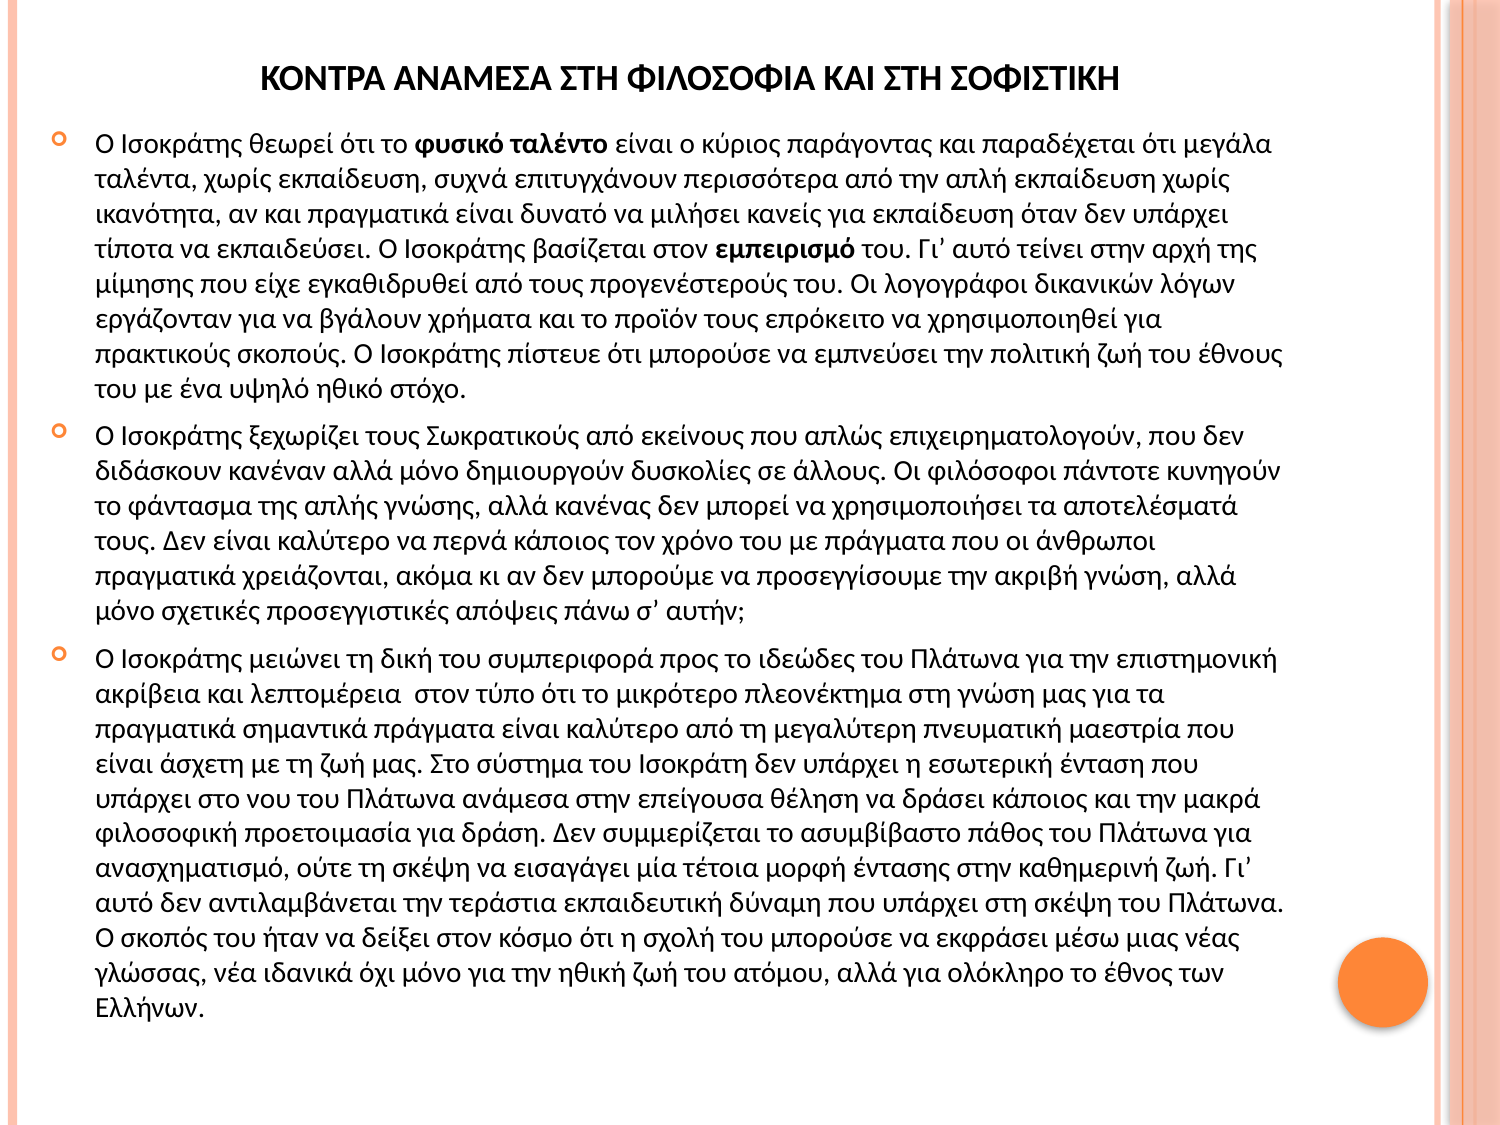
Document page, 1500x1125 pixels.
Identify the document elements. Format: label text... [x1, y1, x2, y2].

title Κοντρα αναμεσα στη φιλοσοφια και στη σοφιστικη [82, 45, 1300, 106]
list Ο Ισοκράτης θεωρεί ότι το φυσικό ταλέντο είναι ο κύριος παράγοντας και παραδέχεται ότι μεγάλα ταλέντα, χωρίς εκπαίδευση, συχνά επιτυγχάνουν περισσότερα από την απλή εκπαίδευση χωρίς ικανότητα, αν και πραγματικά είναι δυνατό να μιλήσει κανείς για εκπαίδευση όταν δεν υπάρχει τίποτα να εκπαιδεύσει. Ο Ισοκράτης βασίζεται στον εμπειρισμό του. Γι’ αυτό τείνει στην αρχή της μίμησης που είχε εγκαθιδρυθεί από τους προγενέστερούς του. Οι λογογράφοι δικανικών λόγων εργάζονταν για να βγάλουν χρήματα και το προϊόν τους επρόκειτο να χρησιμοποιηθεί για πρακτικούς σκοπούς. Ο Ισοκράτης πίστευε ότι μπορούσε να εμπνεύσει την πολιτική ζωή του έθνους του με ένα υψηλό ηθικό στόχο. Ο Ισοκράτης ξεχωρίζει τους Σωκρατικούς από εκείνους που απλώς επιχειρηματολογούν, που δεν διδάσκουν κανέναν αλλά μόνο δημιουργούν δυσκολίες σε άλλους. Οι φιλόσοφοι πάντοτε κυνηγούν το φάντασμα της απλής γνώσης, αλλά κανένας δεν μπορεί να χρησιμοποιήσει τα αποτελέσματά τους. Δεν είναι καλύτερο να περνά κάποιος τον χρόνο του με πράγματα που οι άνθρωποι πραγματικά χρειάζονται, ακόμα κι αν δεν μπορούμε να προσεγγίσουμε την ακριβή γνώση, αλλά μόνο σχετικές προσεγγιστικές απόψεις πάνω σ’ αυτήν; Ο Ισοκράτης μειώνει τη δική του συμπεριφορά προς το ιδεώδες του Πλάτωνα για την επιστημονική ακρίβεια και λεπτομέρεια στον τύπο ότι το μικρότερο πλεονέκτημα στη γνώση μας για τα πραγματικά σημαντικά πράγματα είναι καλύτερο από τη μεγαλύτερη πνευματική μαεστρία που είναι άσχετη με τη ζωή μας. Στο σύστημα του Ισοκράτη δεν υπάρχει η εσωτερική ένταση που υπάρχει στο νου του Πλάτωνα ανάμεσα στην επείγουσα θέληση να δράσει κάποιος και την μακρά φιλοσοφική προετοιμασία για δράση. Δεν συμμερίζεται το ασυμβίβαστο πάθος του Πλάτωνα για ανασχηματισμό, ούτε τη σκέψη να εισαγάγει μία τέτοια μορφή έντασης στην καθημερινή ζωή. Γι’ αυτό δεν αντιλαμβάνεται την τεράστια εκπαιδευτική δύναμη που υπάρχει στη σκέψη του Πλάτωνα. Ο σκοπός του ήταν να δείξει στον κόσμο ότι η σχολή του μπορούσε να εκφράσει μέσω μιας νέας γλώσσας, νέα ιδανικά όχι μόνο για την ηθική ζωή του ατόμου, αλλά για ολόκληρο το έθνος των Ελλήνων. [35, 117, 1300, 1125]
